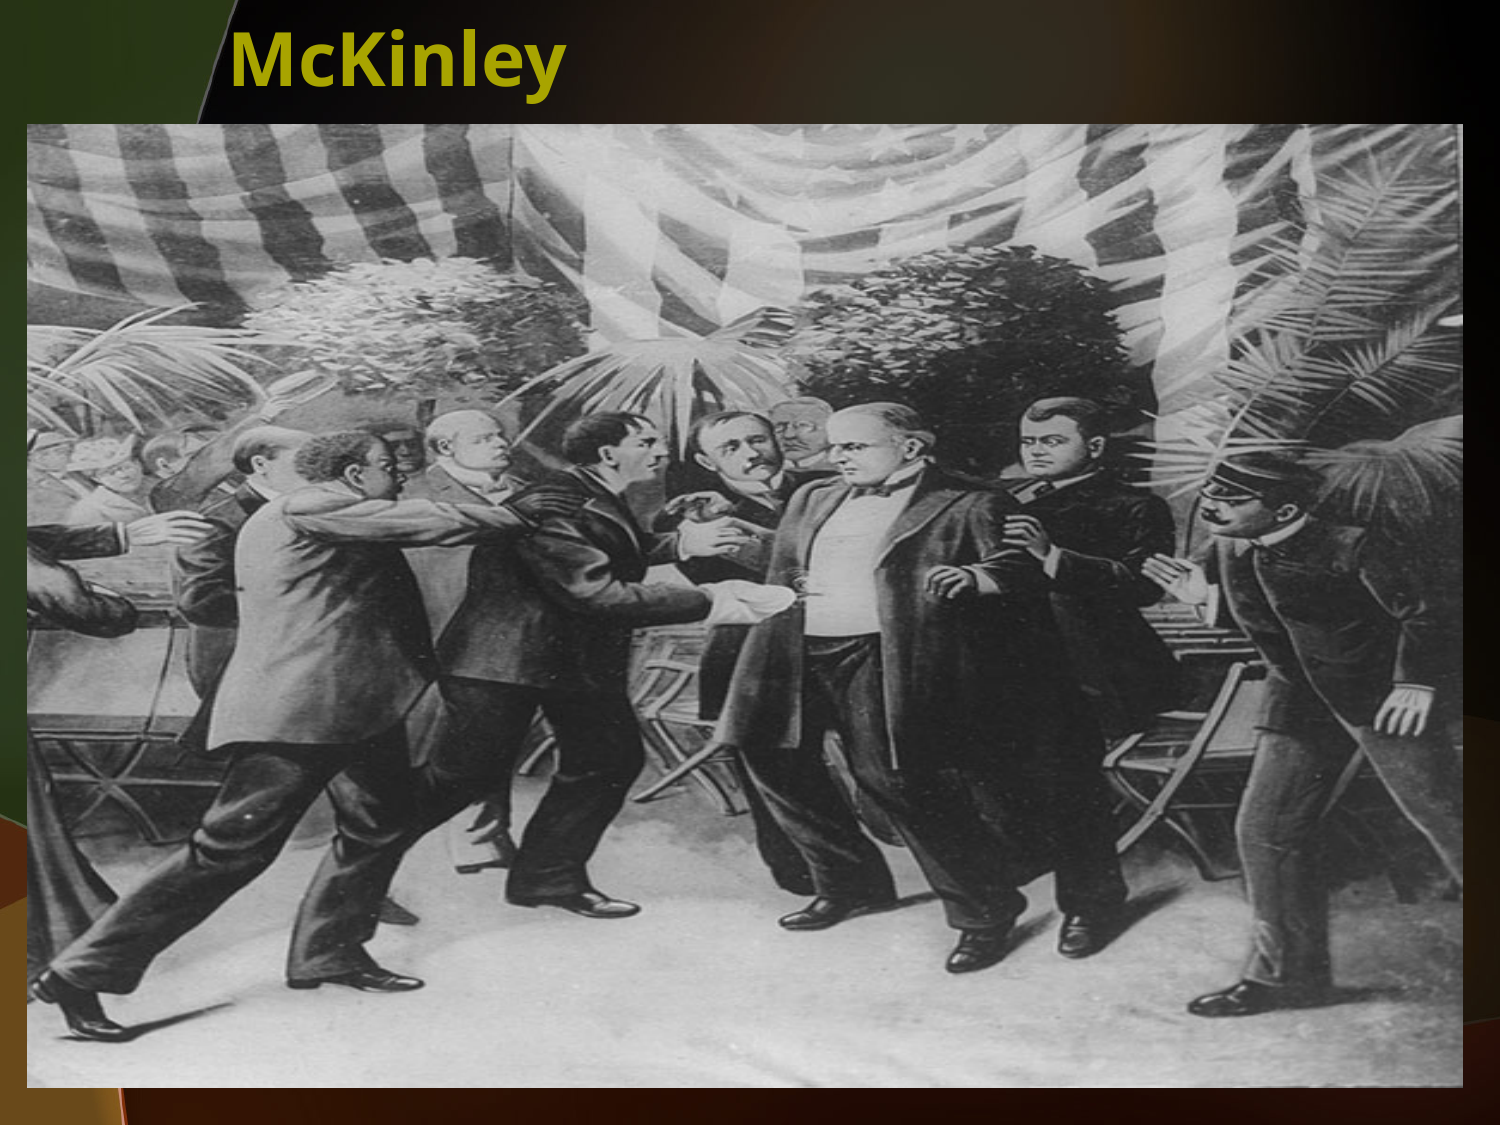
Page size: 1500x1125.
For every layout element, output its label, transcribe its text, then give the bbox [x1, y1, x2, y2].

title McKinley [212, 0, 1500, 113]
picture [0, 0, 1500, 1125]
